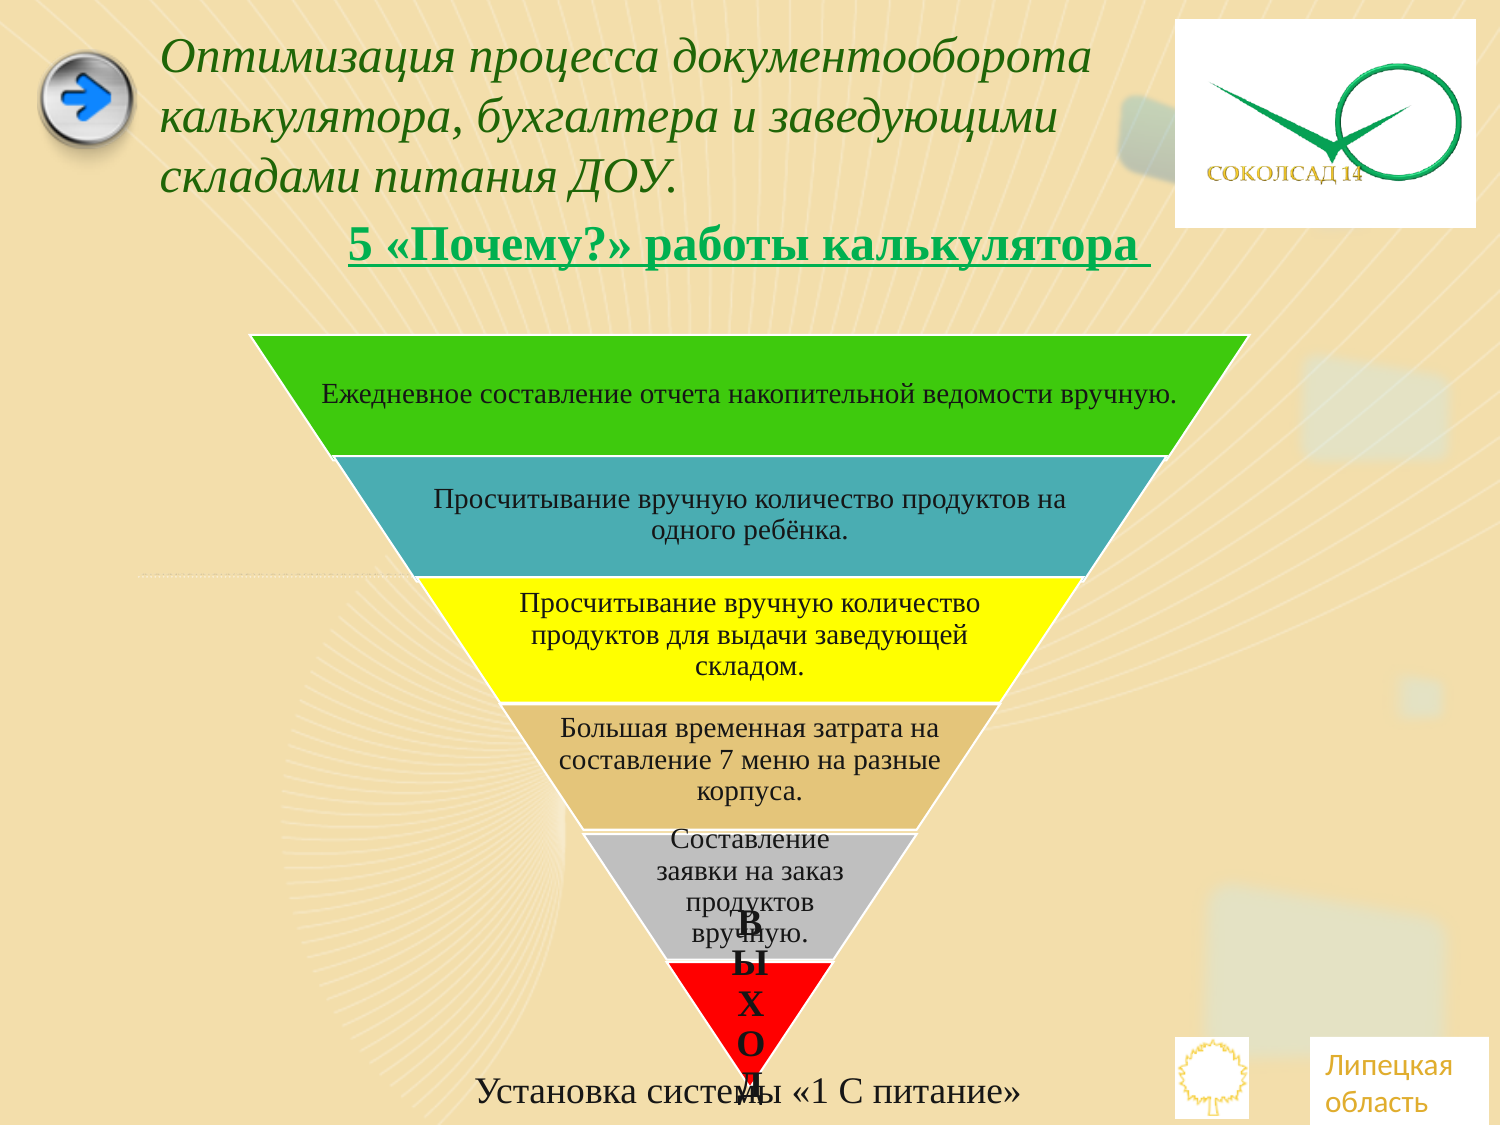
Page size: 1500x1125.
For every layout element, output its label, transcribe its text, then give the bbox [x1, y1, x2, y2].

text_box Липецкая область [1310, 1036, 1489, 1125]
text_box Установка системы «1 С питание» [459, 1088, 1175, 1119]
text_box 5 «Почему?» работы калькулятора [194, 203, 1305, 279]
title Оптимизация процесса документооборота калькулятора, бухгалтера и заведующими складами питания ДОУ. [144, 46, 1175, 178]
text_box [249, 334, 1250, 1088]
picture [0, 0, 1500, 1125]
